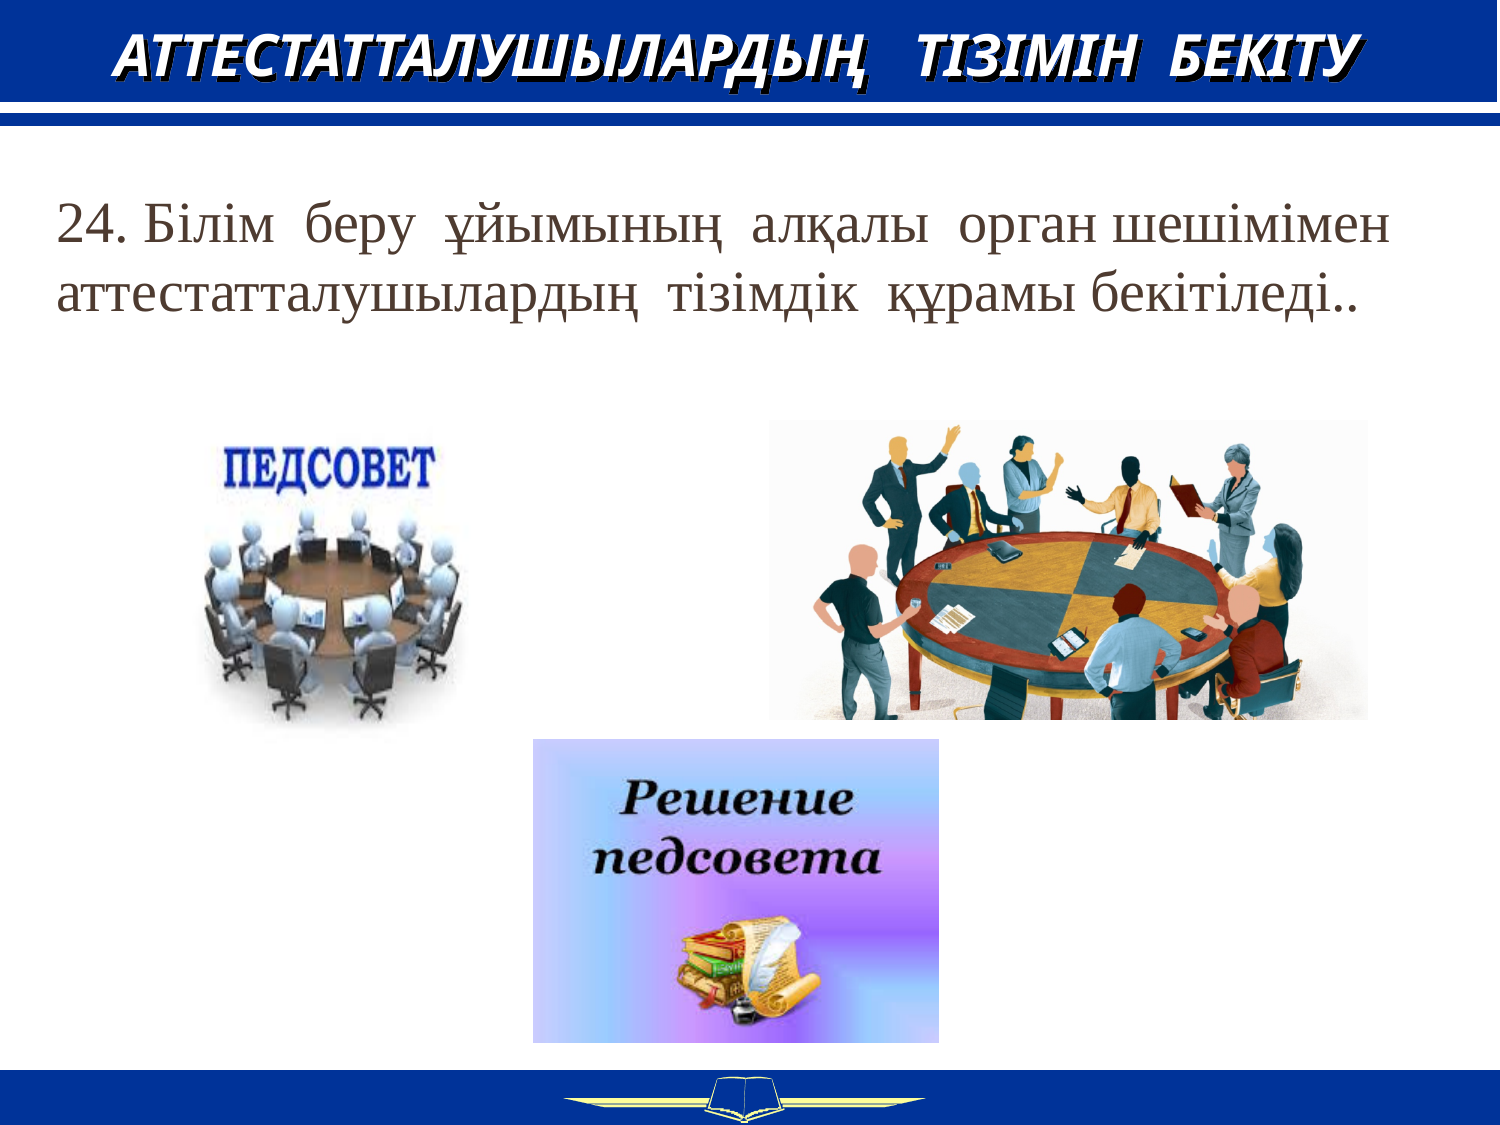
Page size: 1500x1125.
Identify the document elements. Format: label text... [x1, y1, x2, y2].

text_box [0, 1070, 1500, 1125]
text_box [0, 0, 1500, 126]
list 24. Білім беру ұйымының алқалы орган шешімімен аттестатталушылардың тізімдік құрамы бекітіледі.. [41, 176, 1459, 917]
picture [769, 420, 1368, 720]
picture [60, 408, 939, 1044]
